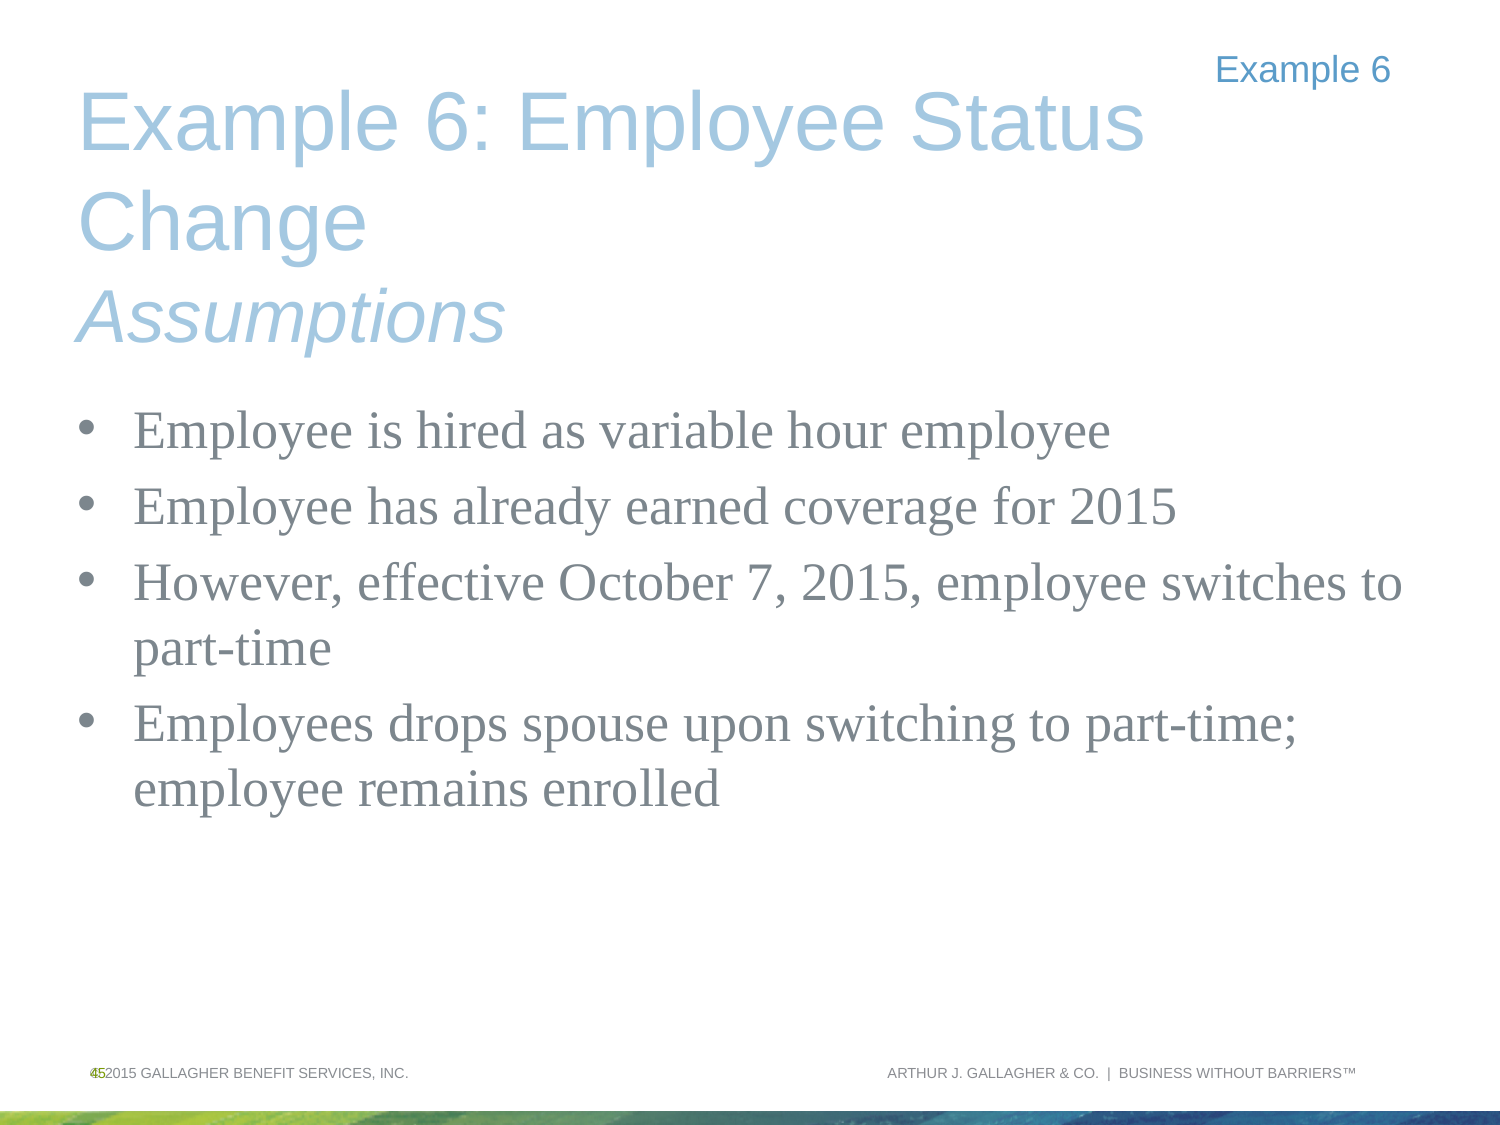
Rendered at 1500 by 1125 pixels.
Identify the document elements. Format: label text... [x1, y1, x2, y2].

list Employee is hired as variable hour employee Employee has already earned coverage for 2015 However, effective October 7, 2015, employee switches to part-time Employees drops spouse upon switching to part-time; employee remains enrolled [62, 387, 1425, 986]
text_box Example 6 [1200, 37, 1450, 98]
picture [0, 1111, 1500, 1125]
title Example 6: Employee Status Change Assumptions [62, 70, 1400, 365]
slide_number 45 [75, 1042, 756, 1103]
